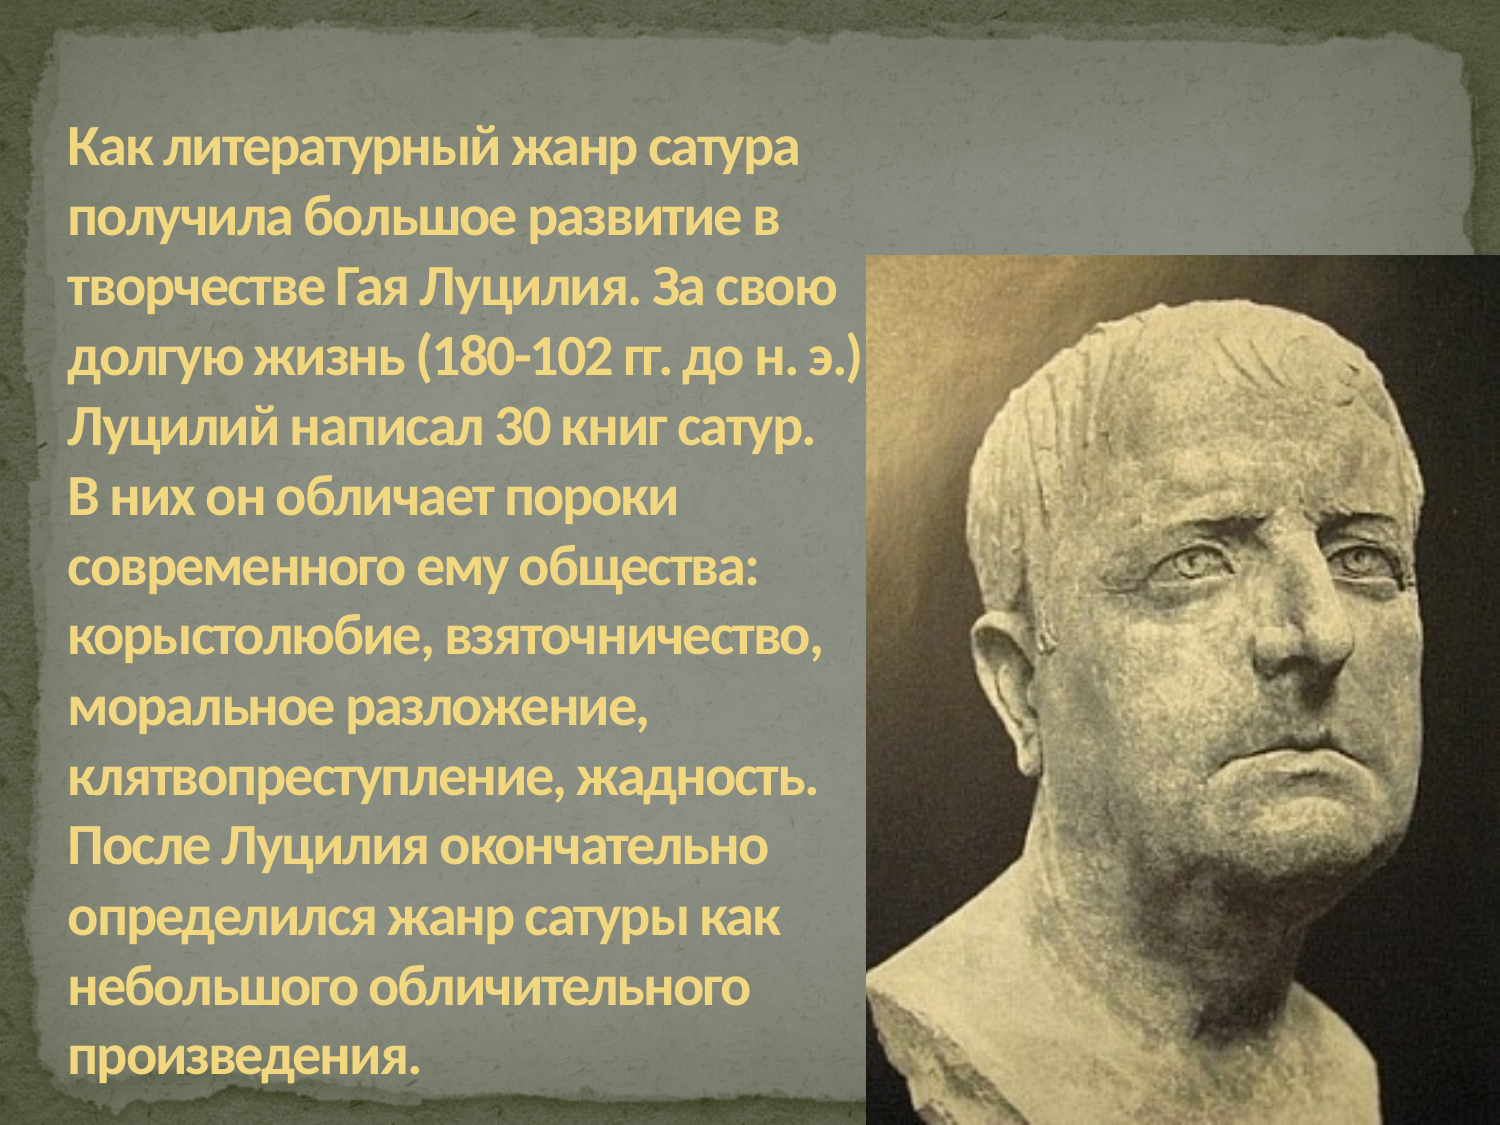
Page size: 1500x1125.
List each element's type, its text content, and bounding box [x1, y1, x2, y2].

title Как литературный жанр сатура получила большое развитие в творчестве Гая Луцилия. За свою долгую жизнь (180-102 гг. до н. э.) Луцилий написал 30 книг сатур. В них он обличает пороки современного ему общества: корыстолюбие, взяточничество, моральное разложение, клятвопреступление, жадность. После Луцилия окончательно определился жанр сатуры как небольшого обличительного произведения. [53, 24, 916, 1095]
picture [866, 255, 1500, 1125]
